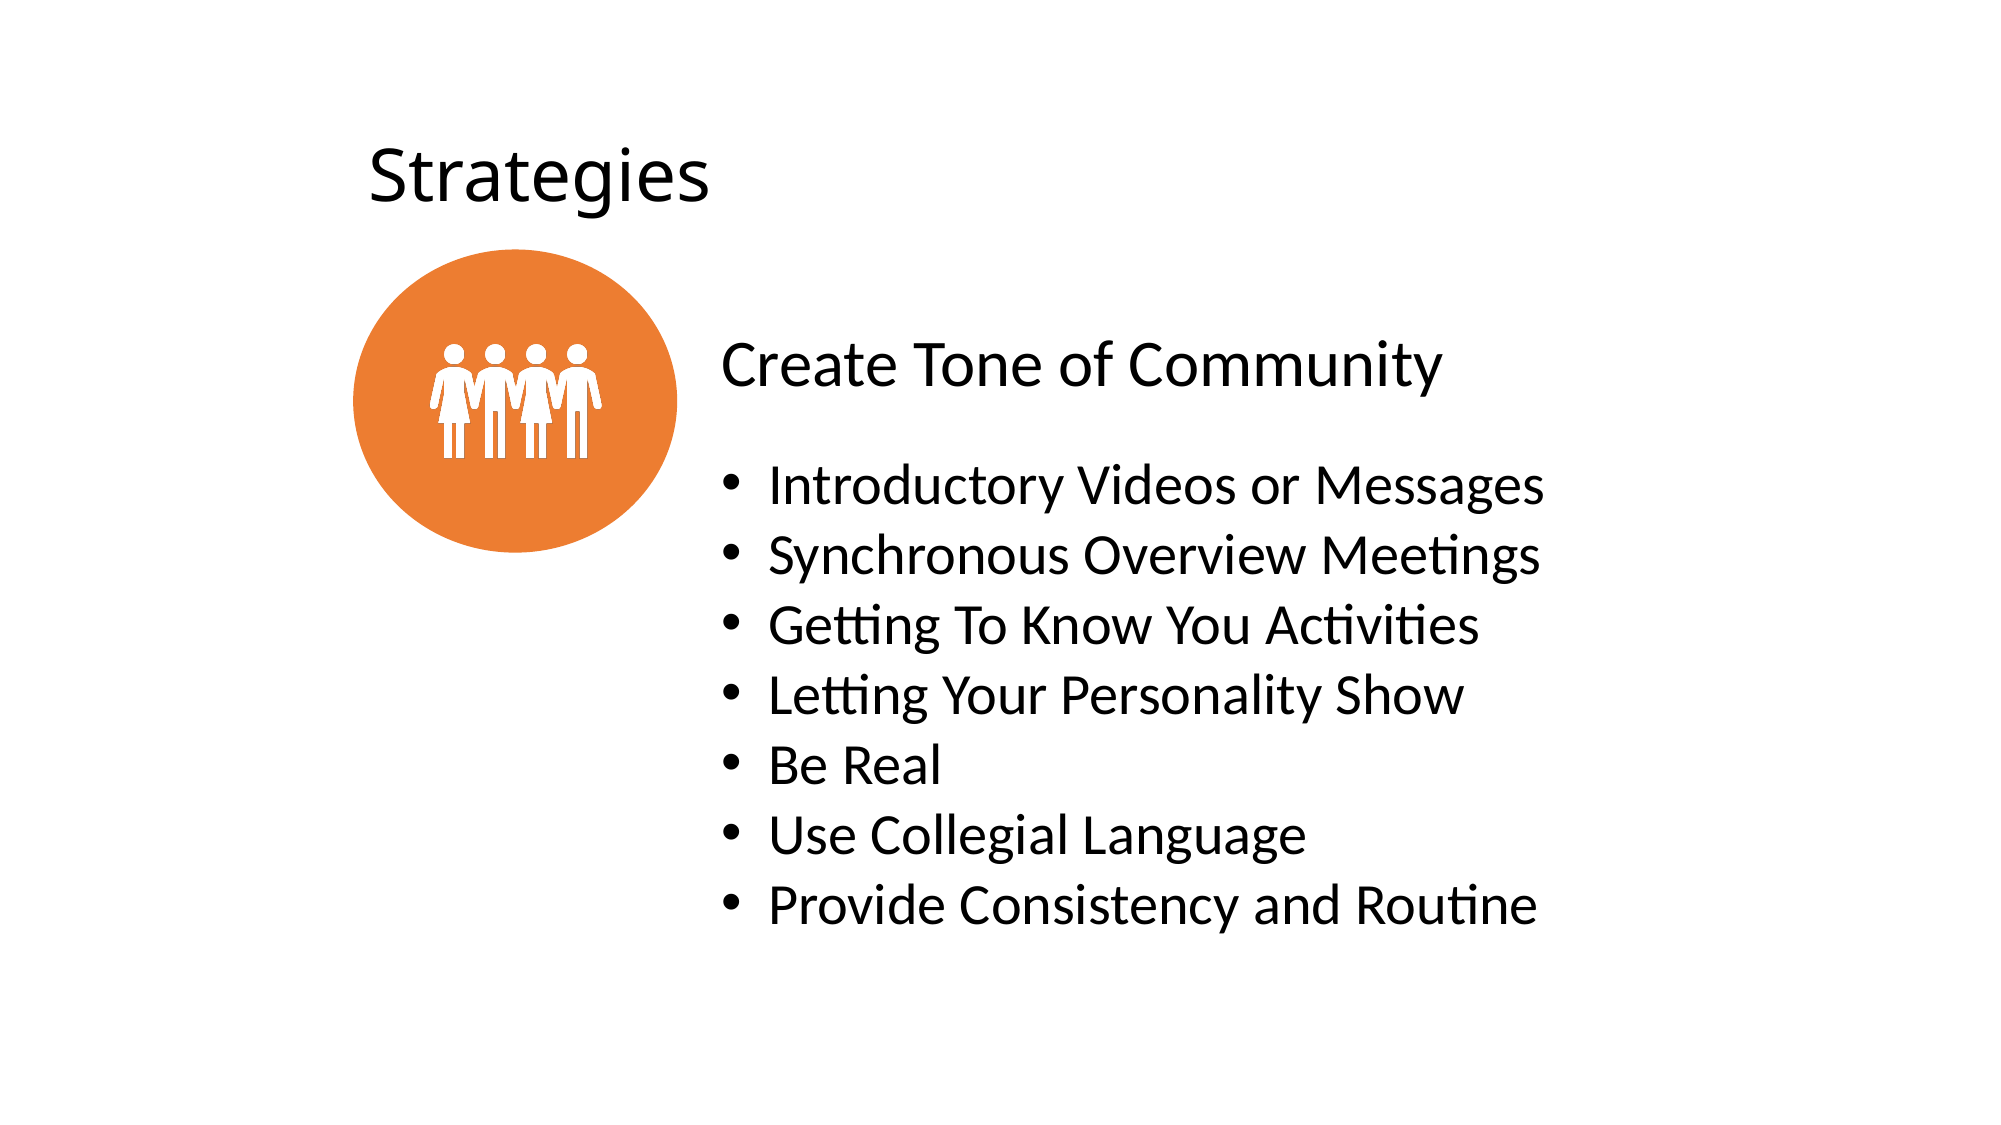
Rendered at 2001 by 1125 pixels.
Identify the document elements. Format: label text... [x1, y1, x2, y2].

picture [417, 303, 614, 499]
text_box Create Tone of Community [706, 312, 1506, 408]
title Strategies [353, 45, 1647, 232]
text_box [352, 248, 679, 554]
text_box Introductory Videos or Messages Synchronous Overview Meetings Getting To Know You Activities Letting Your Personality Show Be Real Use Collegial Language Provide Consistency and Routine [706, 438, 1615, 989]
